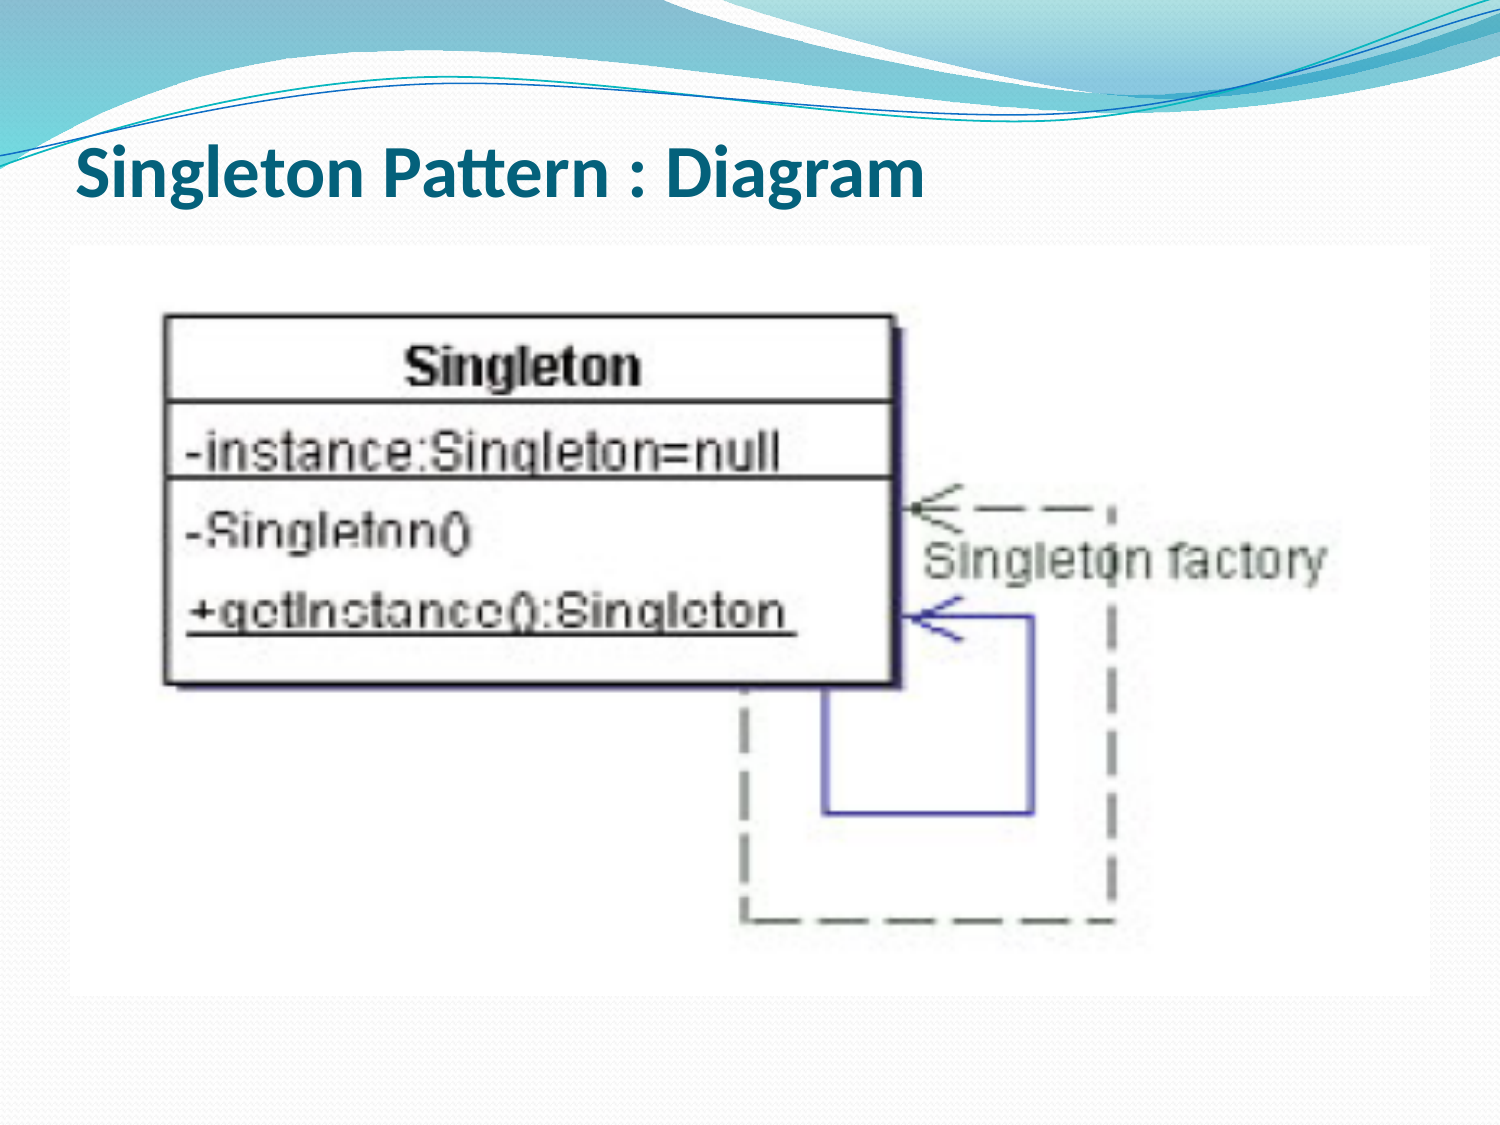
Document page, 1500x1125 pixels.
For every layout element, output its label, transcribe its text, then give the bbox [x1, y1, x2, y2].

title Singleton Pattern : Diagram [75, 115, 1425, 245]
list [70, 245, 1430, 997]
